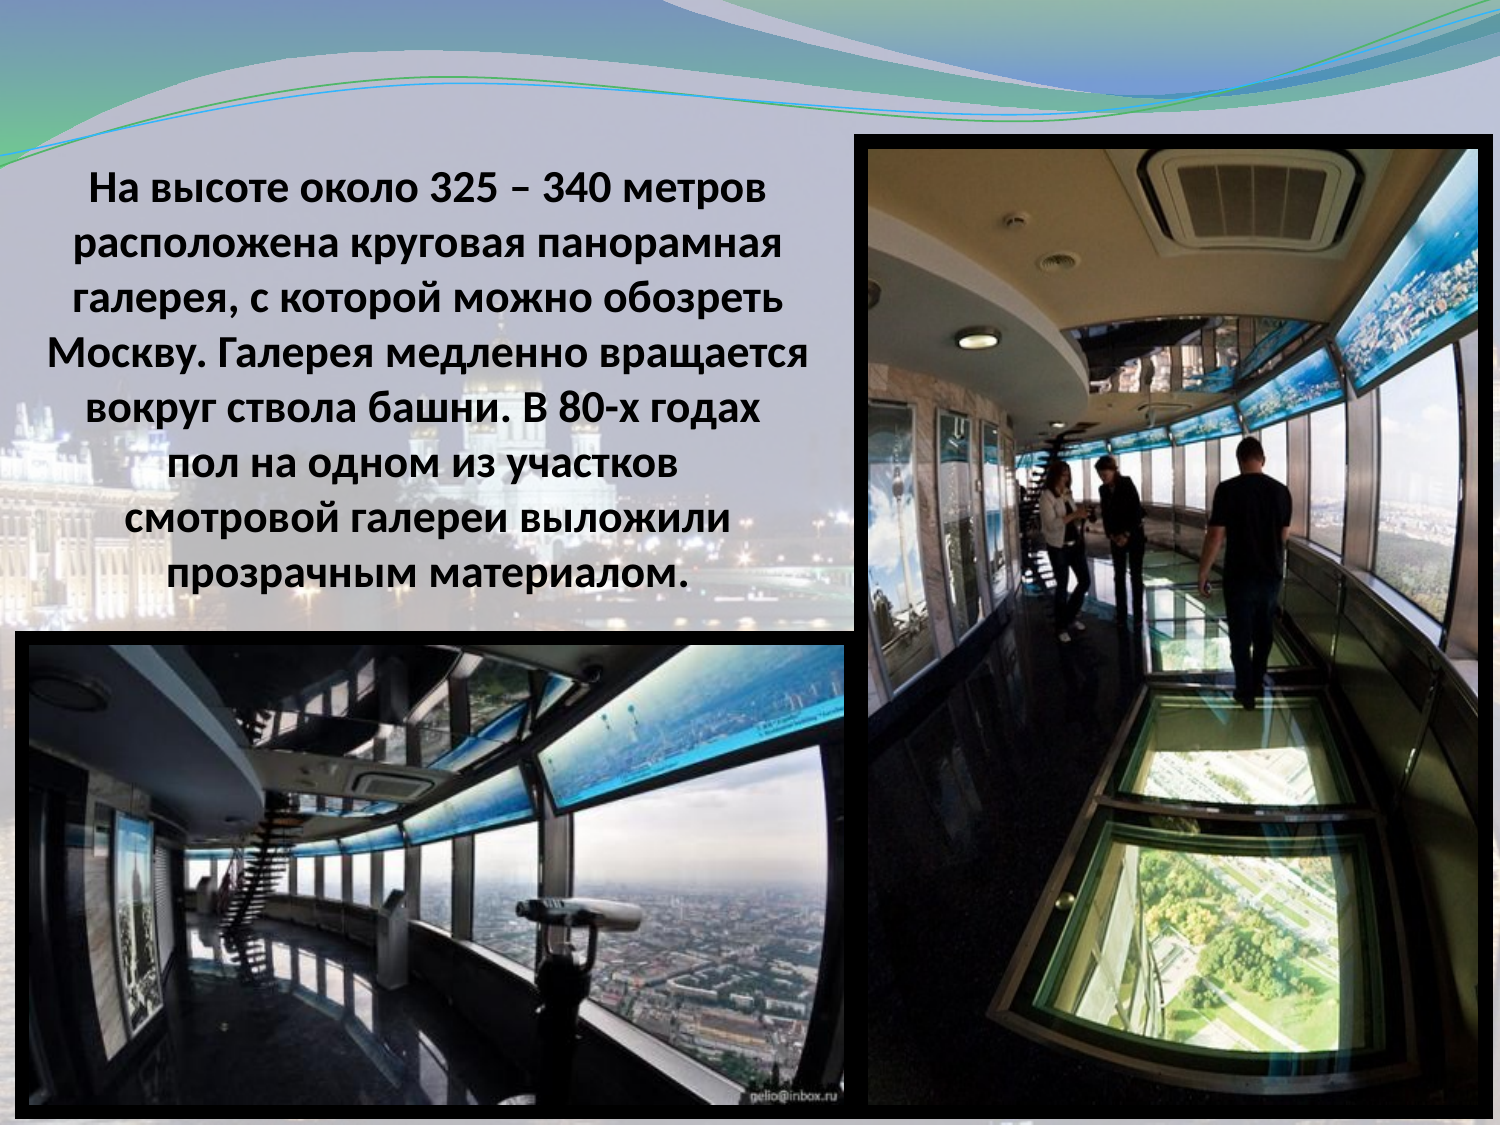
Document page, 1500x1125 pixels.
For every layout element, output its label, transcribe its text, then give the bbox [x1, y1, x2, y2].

picture [867, 148, 1479, 1105]
text_box На высоте около 325 – 340 метров расположена круговая панорамная галерея, с которой можно обозреть Москву. Галерея медленно вращается вокруг ствола башни. В 80-х годах пол на одном из участков смотровой галереи выложили прозрачным материалом. [0, 149, 854, 337]
picture [29, 644, 845, 1105]
